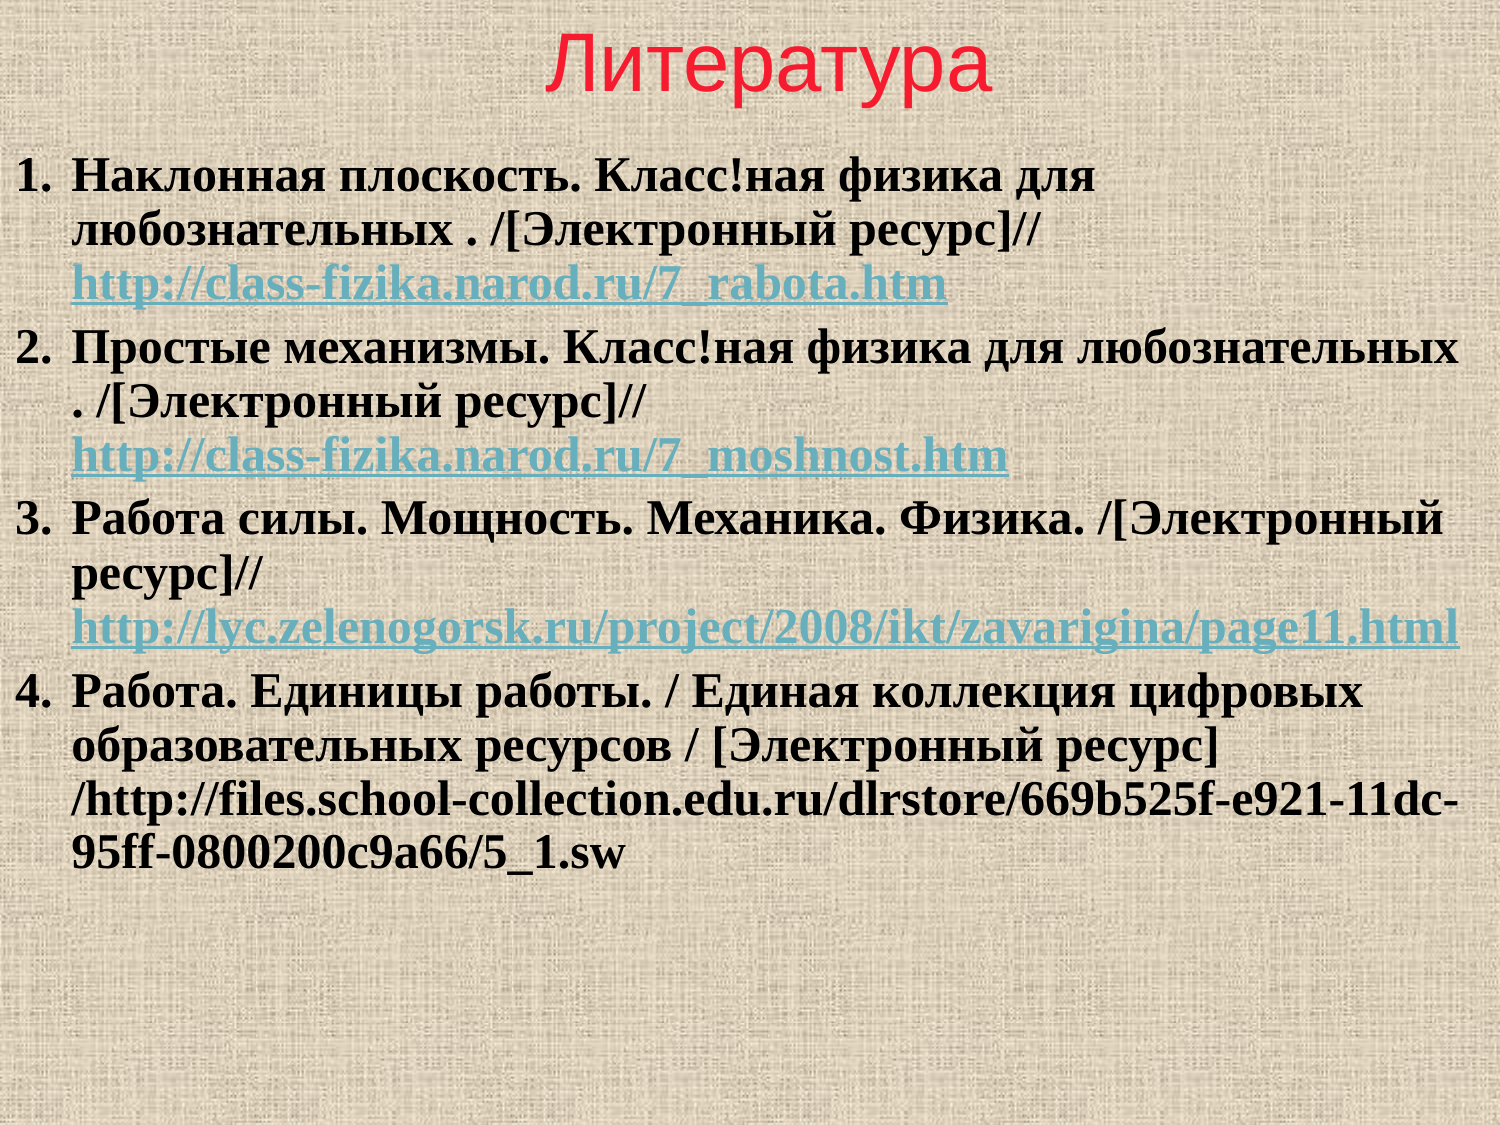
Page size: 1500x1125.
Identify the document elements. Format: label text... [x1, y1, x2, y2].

title Литература [93, 0, 1444, 118]
picture [0, 0, 1500, 1125]
list Наклонная плоскость. Класс!ная физика для любознательных . /[Электронный ресурс]// http://class-fizika.narod.ru/7_rabota.htm Простые механизмы. Класс!ная физика для любознательных . /[Электронный ресурс]// http://class-fizika.narod.ru/7_moshnost.htm Работа силы. Мощность. Механика. Физика. /[Электронный ресурс]// http://lyc.zelenogorsk.ru/project/2008/ikt/zavarigina/page11.html Работа. Единицы работы. / Единая коллекция цифровых образовательных ресурсов / [Электронный ресурс] /http://files.school-collection.edu.ru/dlrstore/669b525f-e921-11dc-95ff-0800200c9a66/5_1.sw [0, 140, 1477, 1125]
